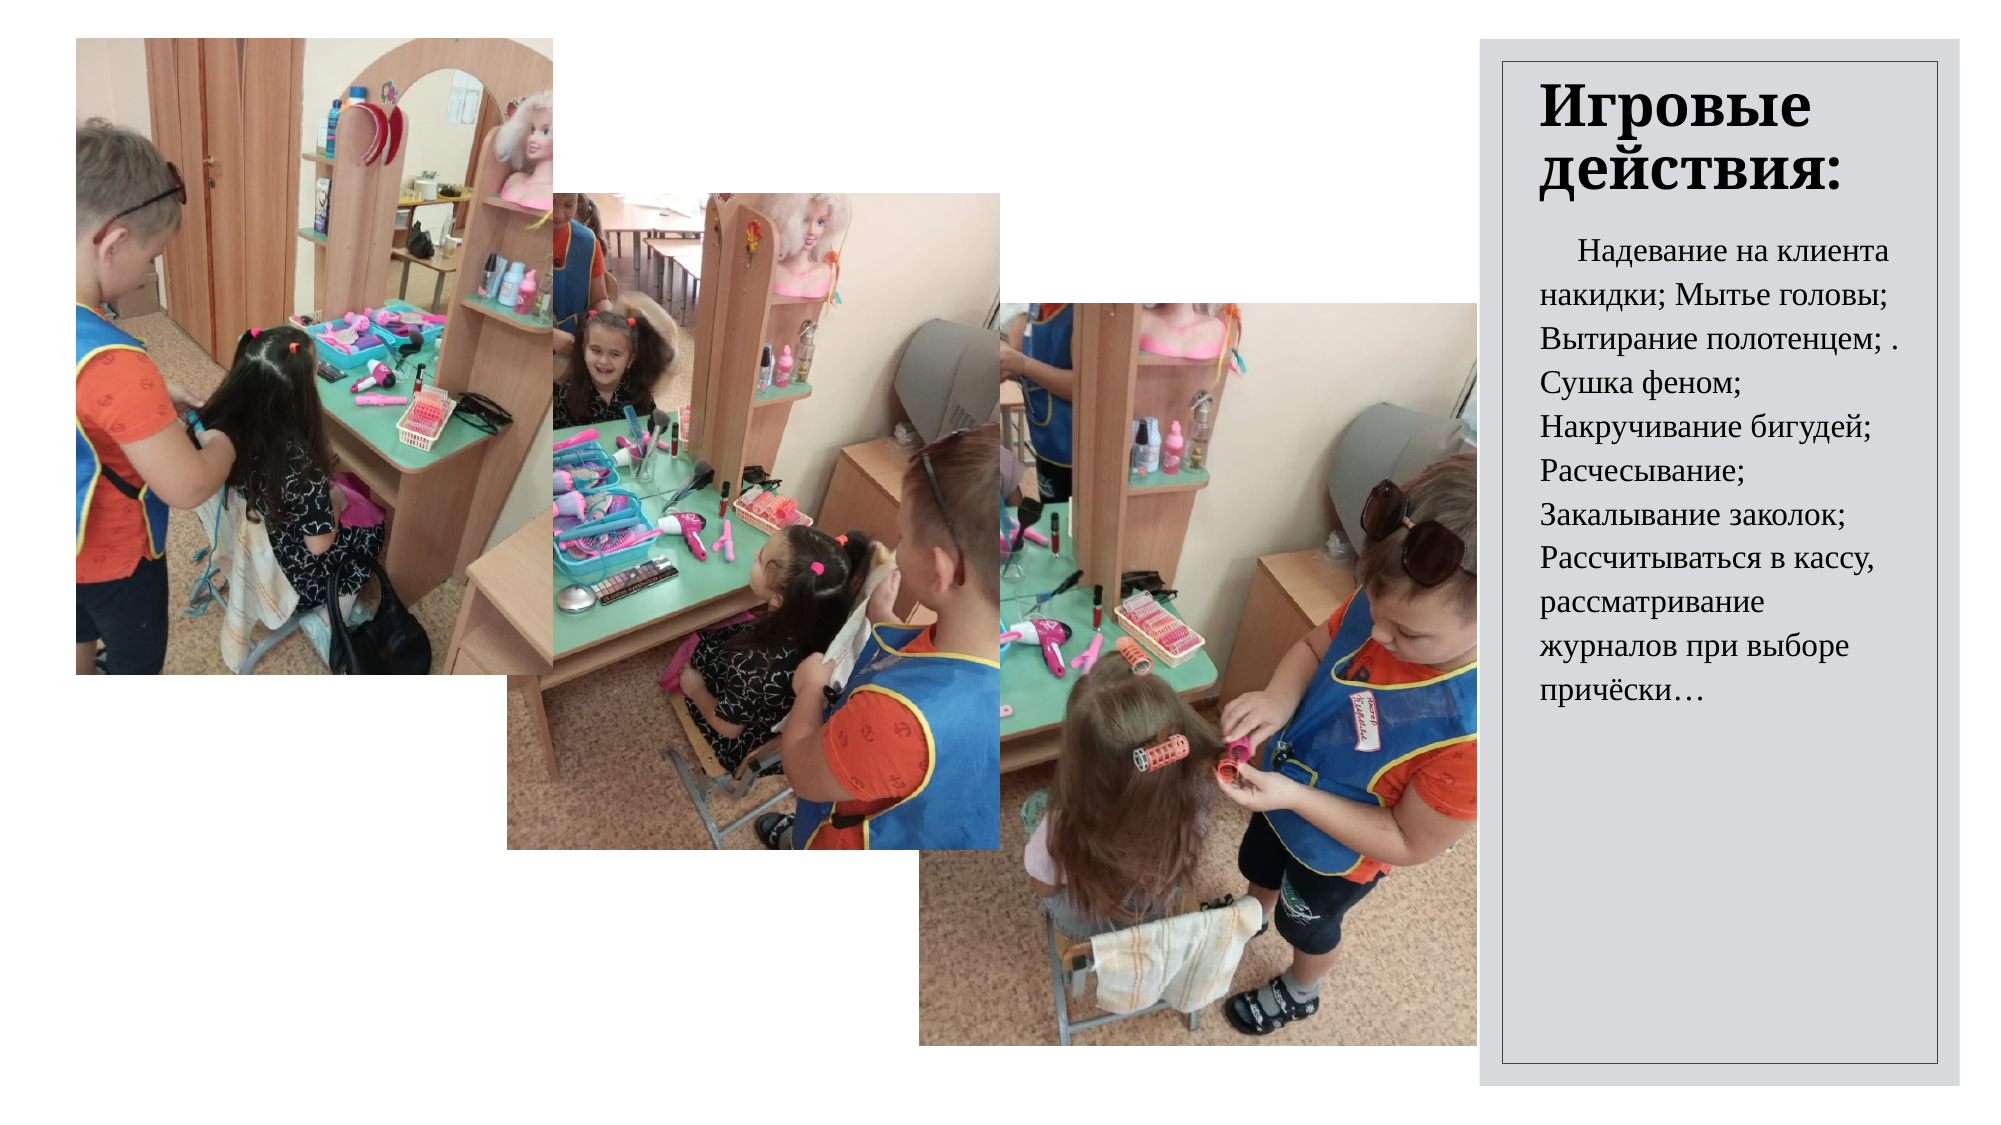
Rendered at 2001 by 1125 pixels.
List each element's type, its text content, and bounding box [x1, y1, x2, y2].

list Надевание на клиента накидки; Мытье головы; Вытирание полотенцем; . Сушка феном; Накручивание бигудей; Расчесывание; Закалывание заколок; Рассчитываться в кассу, рассматривание журналов при выборе причёски… [1524, 217, 1924, 950]
title Игровые действия: [1524, 98, 1924, 217]
picture [75, 38, 1477, 1046]
